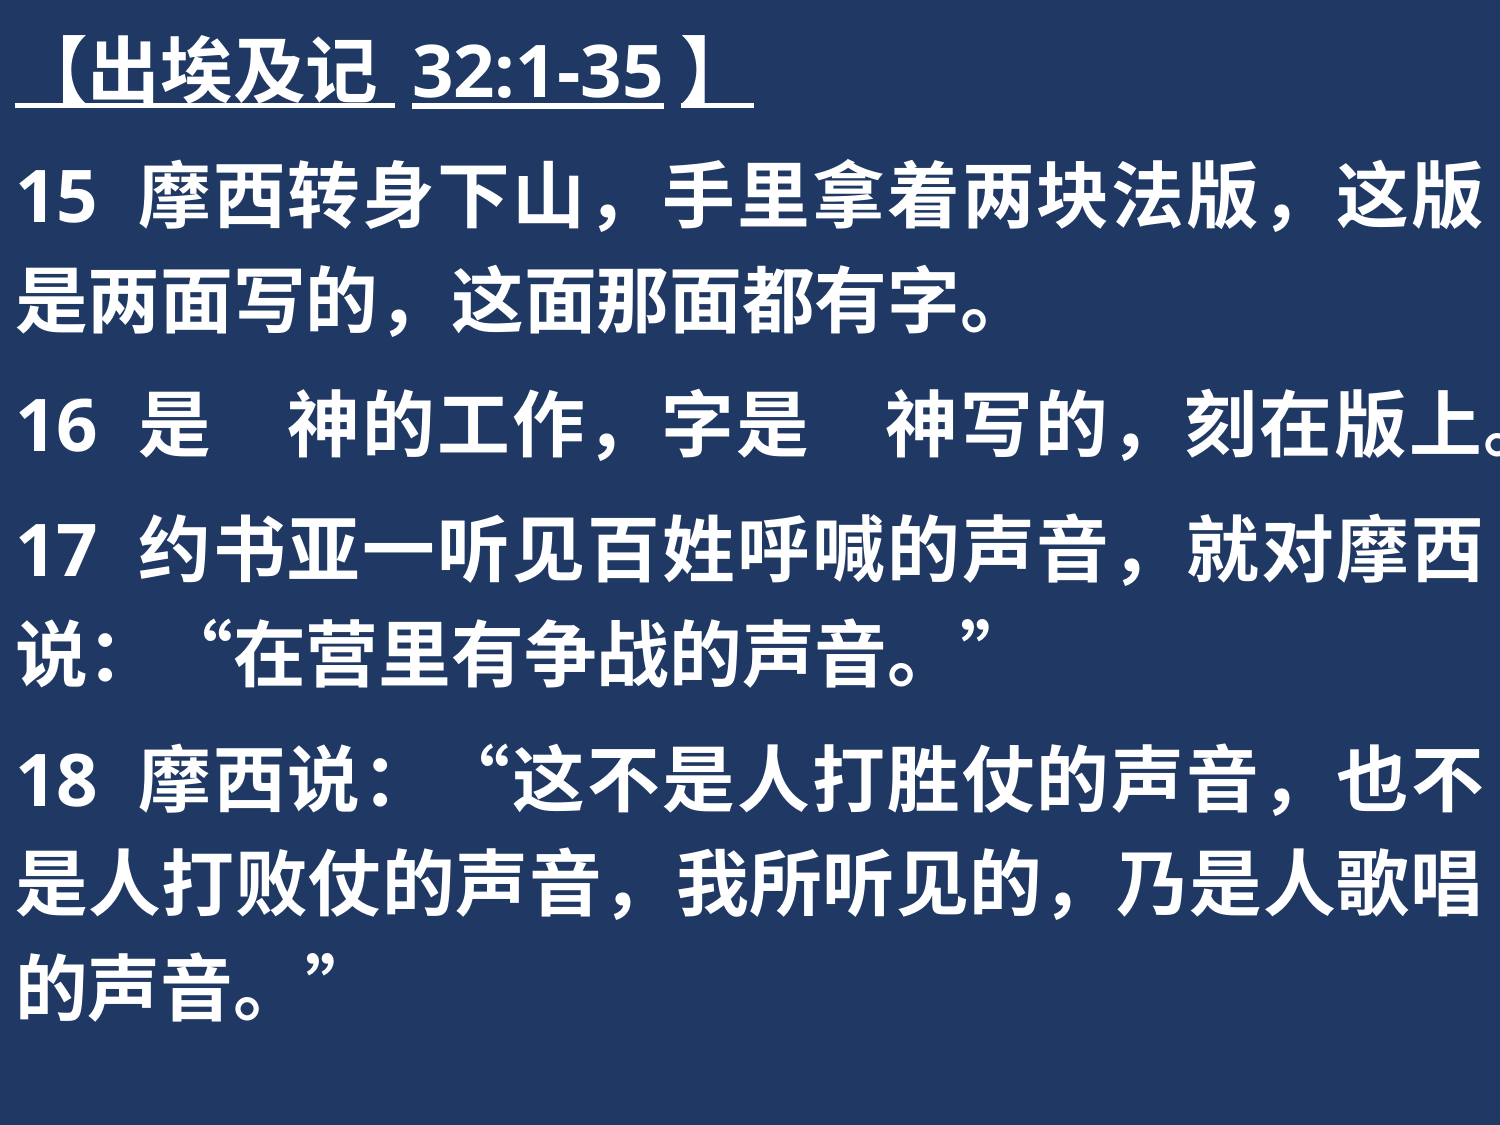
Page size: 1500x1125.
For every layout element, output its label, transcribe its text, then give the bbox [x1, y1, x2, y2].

list 【出埃及记 32:1-35】 15 摩西转身下山，手里拿着两块法版，这版是两面写的，这面那面都有字。 16 是 神的工作，字是 神写的，刻在版上。 17 约书亚一听见百姓呼喊的声音，就对摩西说：“在营里有争战的声音。” 18 摩西说：“这不是人打胜仗的声音，也不是人打败仗的声音，我所听见的，乃是人歌唱的声音。” [0, 0, 1500, 1125]
